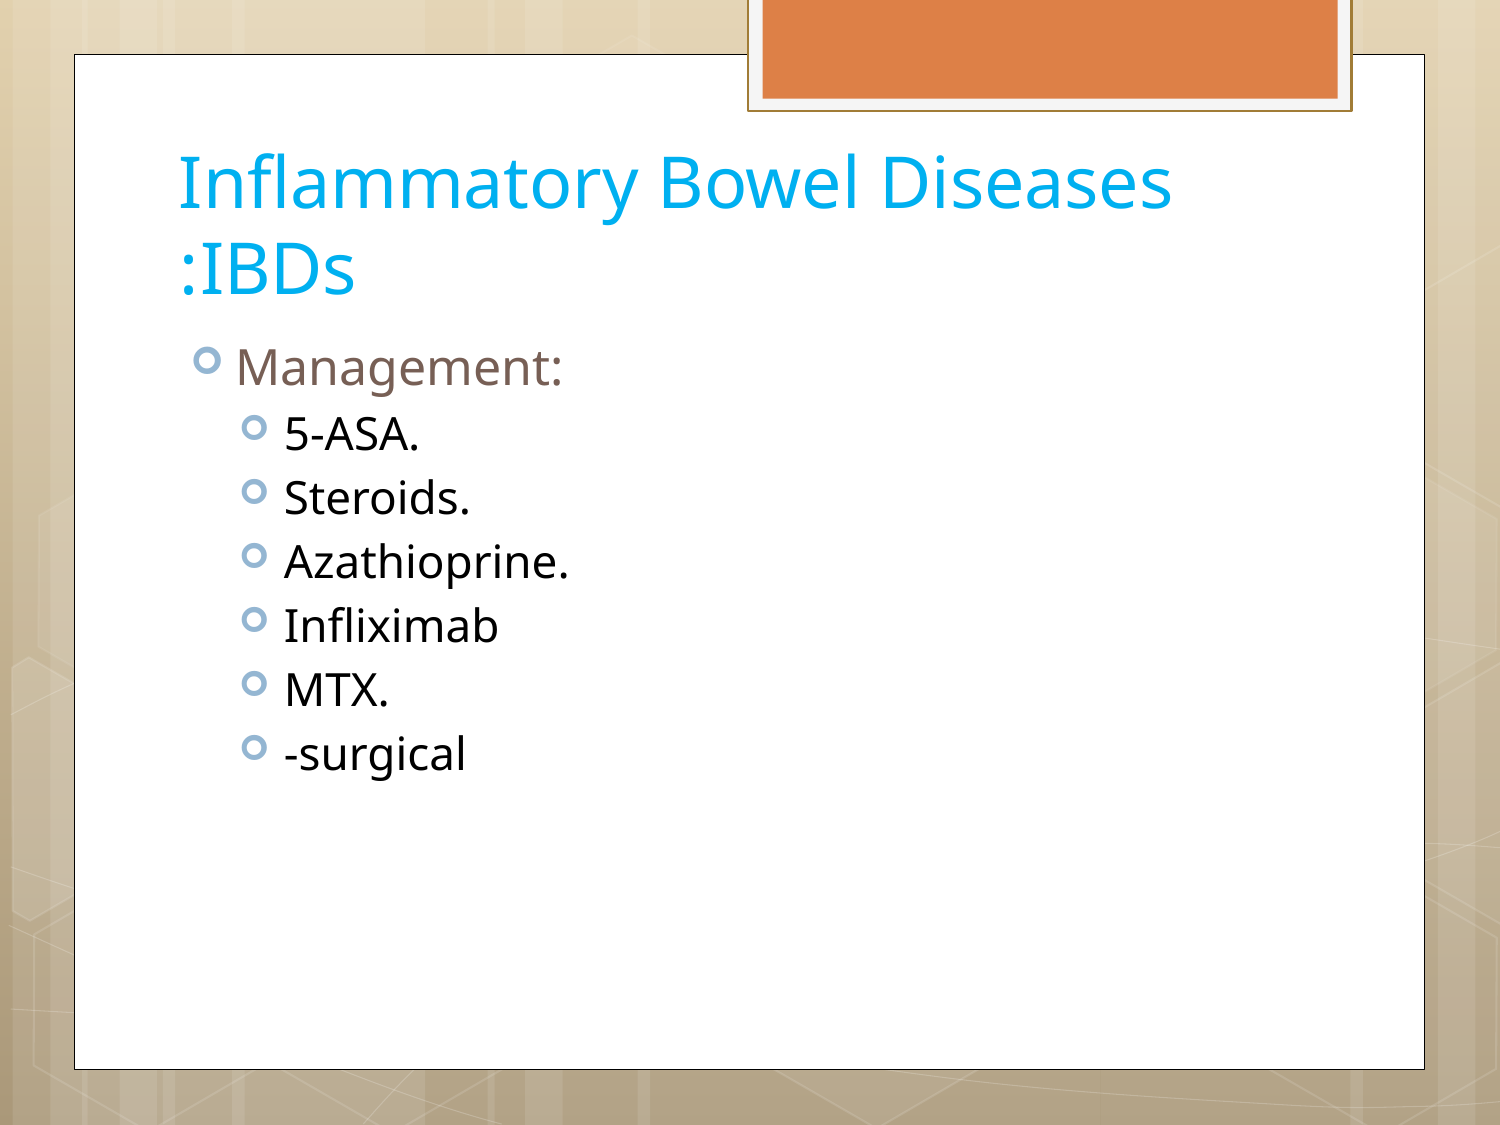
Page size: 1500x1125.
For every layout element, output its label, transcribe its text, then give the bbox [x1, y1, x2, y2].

title Inflammatory Bowel Diseases IBDs: [164, 128, 1317, 317]
list Management: 5-ASA. Steroids. Azathioprine. Infliximab MTX. -surgical [164, 328, 1276, 904]
